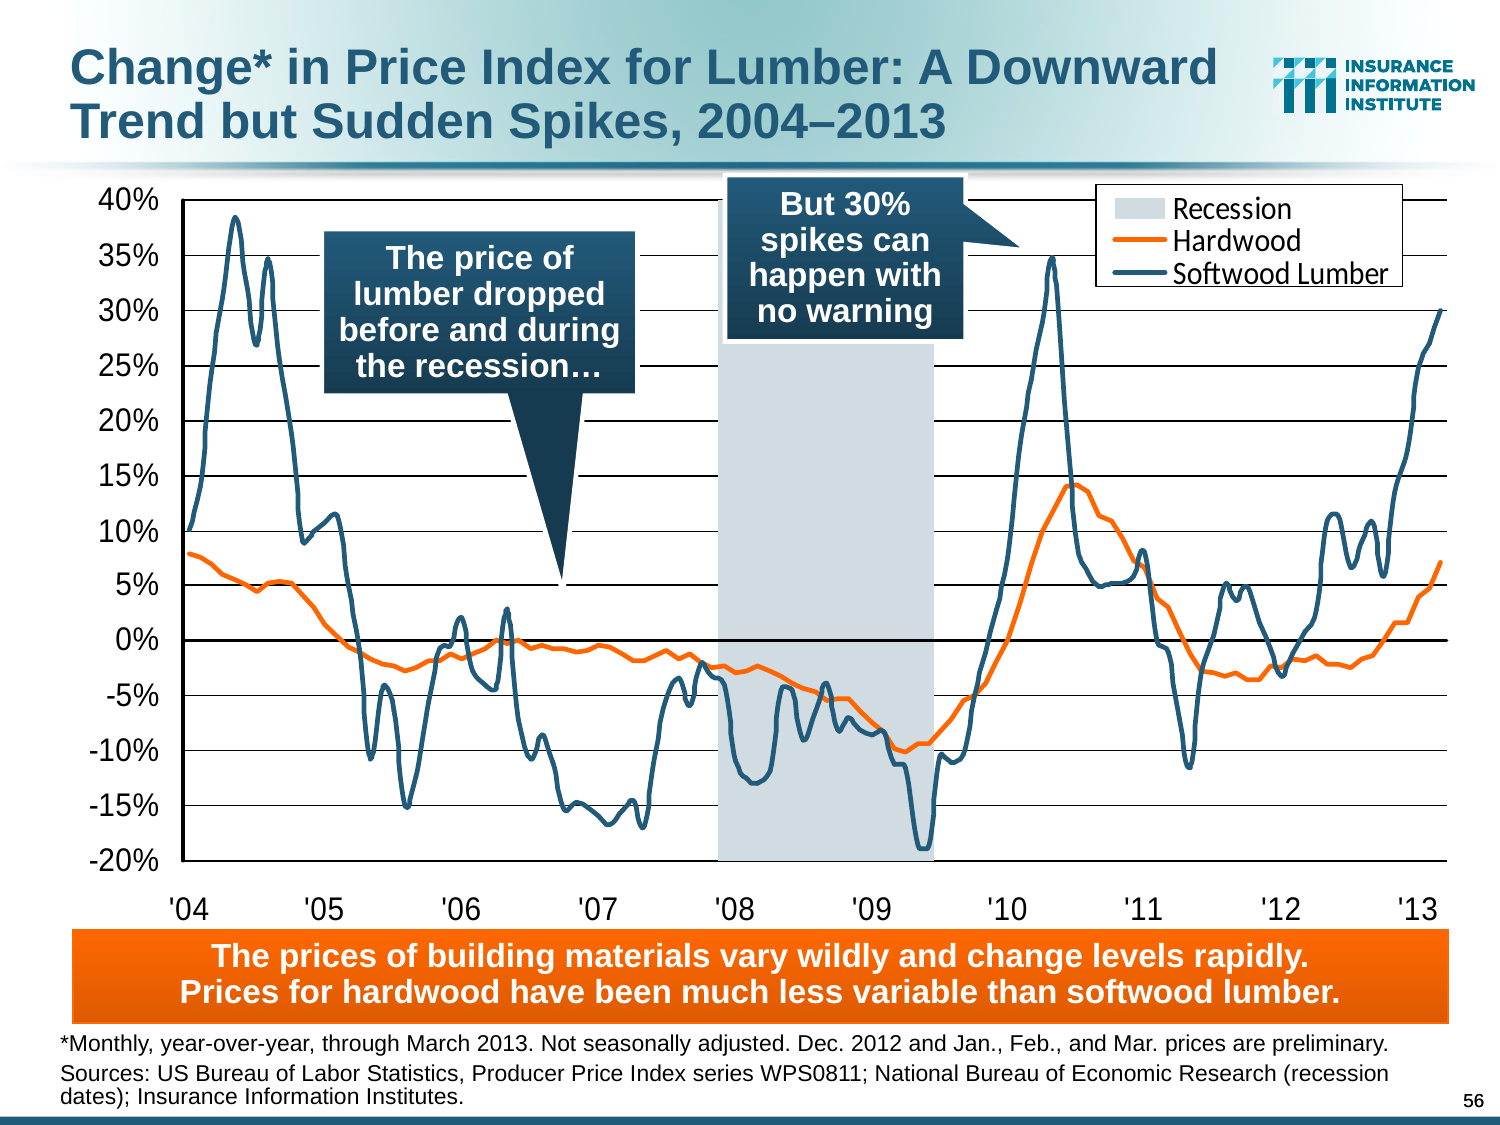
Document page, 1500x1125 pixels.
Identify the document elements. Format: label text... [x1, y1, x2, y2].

text_box *Monthly, year-over-year, through March 2013. Not seasonally adjusted. Dec. 2012 and Jan., Feb., and Mar. prices are preliminary. Sources: US Bureau of Labor Statistics, Producer Price Index series WPS0811; National Bureau of Economic Research (recession dates); Insurance Information Institutes. [0, 1033, 1432, 1125]
title Change* in Price Index for Lumber: A Downward Trend but Sudden Spikes, 2004–2013 [62, 24, 1251, 167]
picture [0, 0, 1500, 189]
slide_number 56 [1410, 1091, 1485, 1112]
text_box The prices of building materials vary wildly and change levels rapidly. Prices for hardwood have been much less variable than softwood lumber. [73, 960, 1449, 1024]
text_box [76, 160, 1455, 955]
